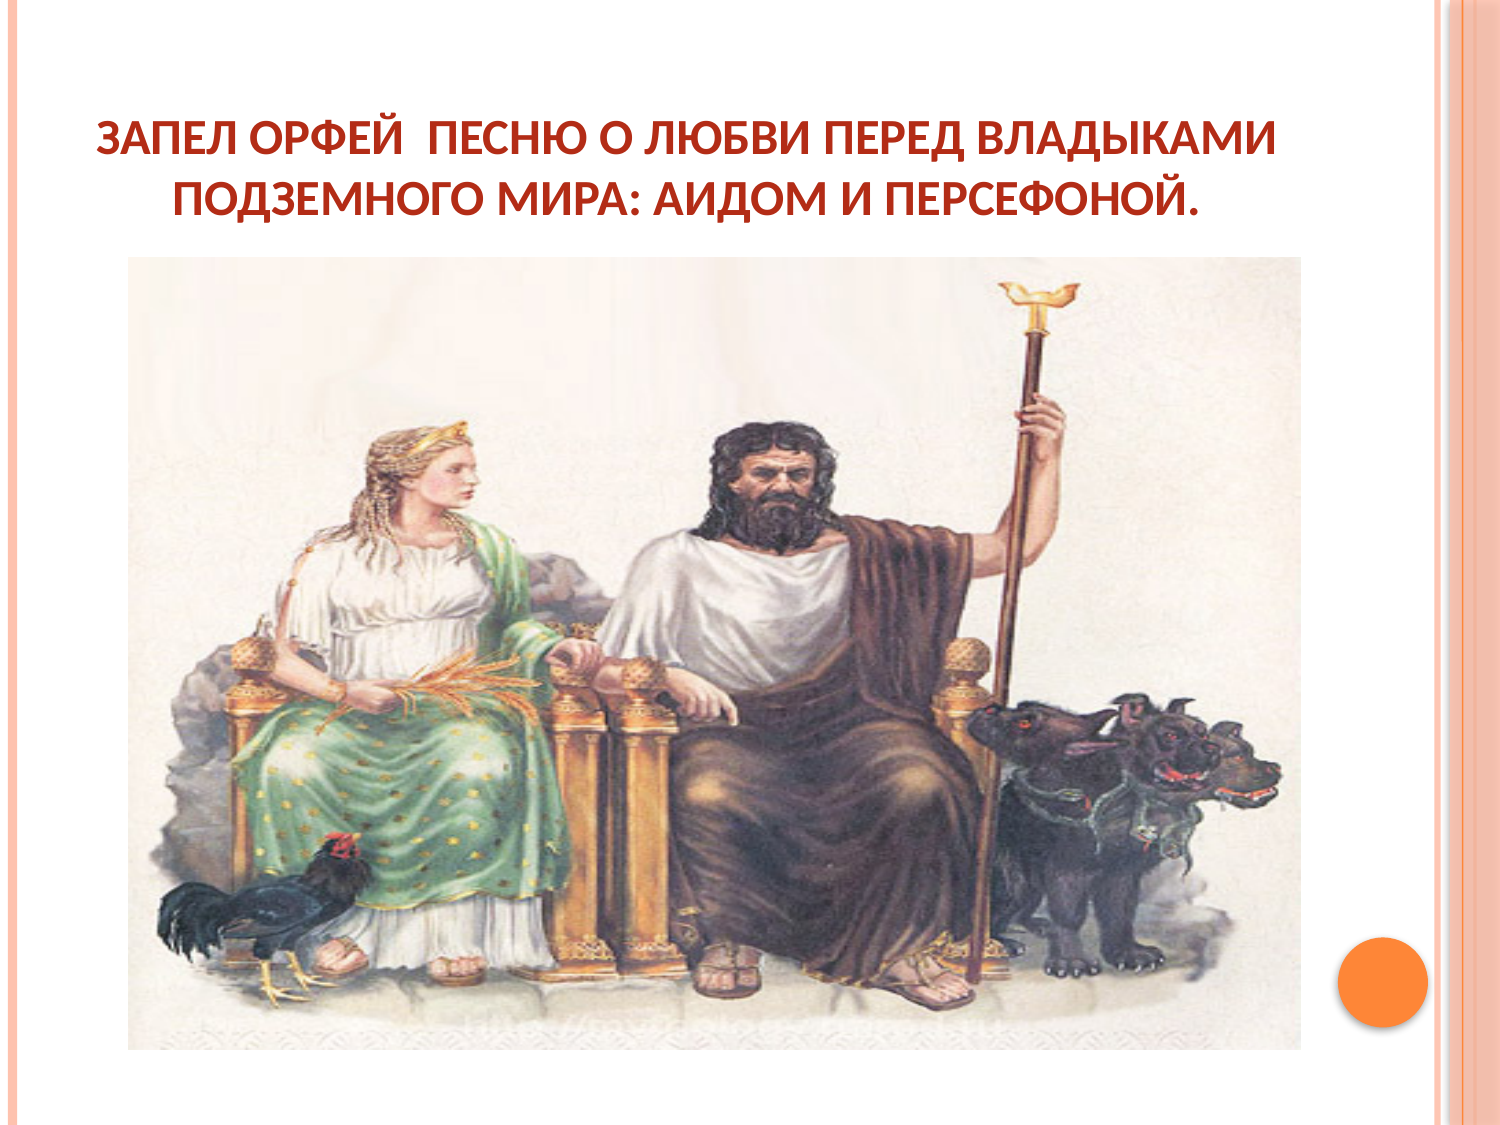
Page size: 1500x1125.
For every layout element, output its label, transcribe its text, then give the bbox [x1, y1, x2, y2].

title Запел Орфей песню о любви перед владыками подземного мира: Аидом и Персефоной. [75, 45, 1300, 233]
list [128, 257, 1302, 1050]
